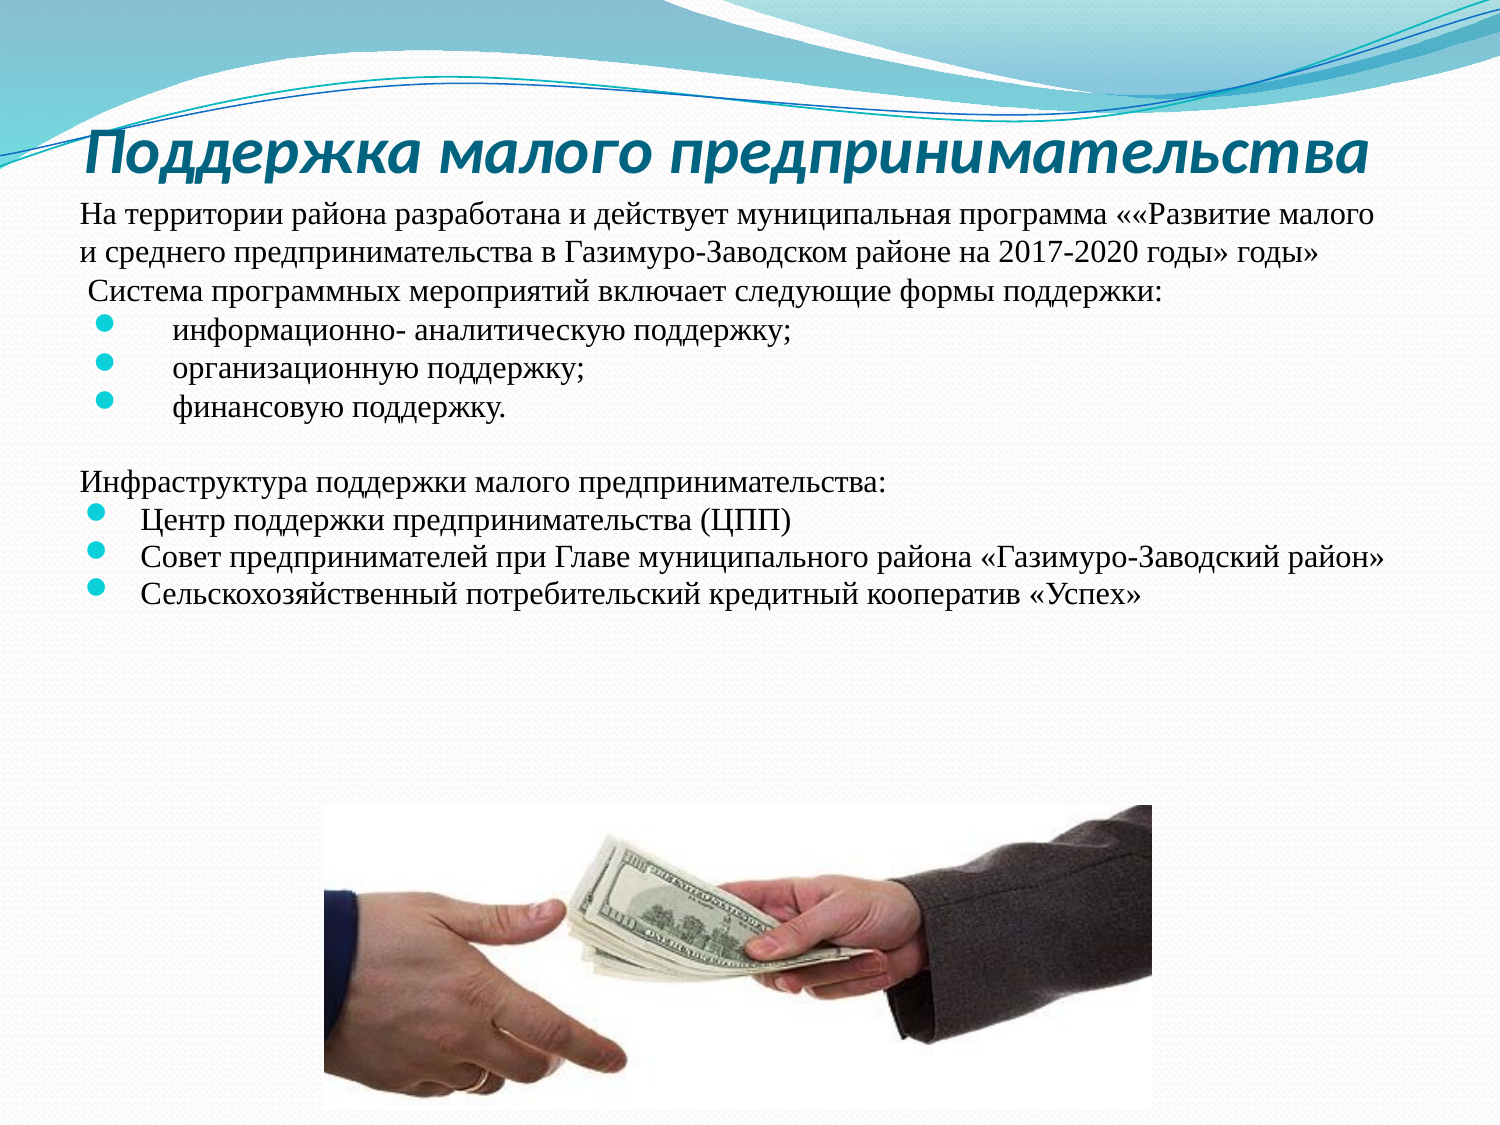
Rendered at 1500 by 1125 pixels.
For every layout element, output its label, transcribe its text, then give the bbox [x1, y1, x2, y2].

list На территории района разработана и действует муниципальная программа ««Развитие малого и среднего предпринимательства в Газимуро-Заводском районе на 2017-2020 годы» годы» Система программных мероприятий включает следующие формы поддержки: информационно- аналитическую поддержку; организационную поддержку; финансовую поддержку. Инфраструктура поддержки малого предпринимательства: Центр поддержки предпринимательства (ЦПП) Совет предпринимателей при Главе муниципального района «Газимуро-Заводский район» Сельскохозяйственный потребительский кредитный кооператив «Успех» [64, 184, 1415, 621]
picture [324, 805, 1152, 1110]
title Поддержка малого предпринимательства [83, 0, 1434, 187]
